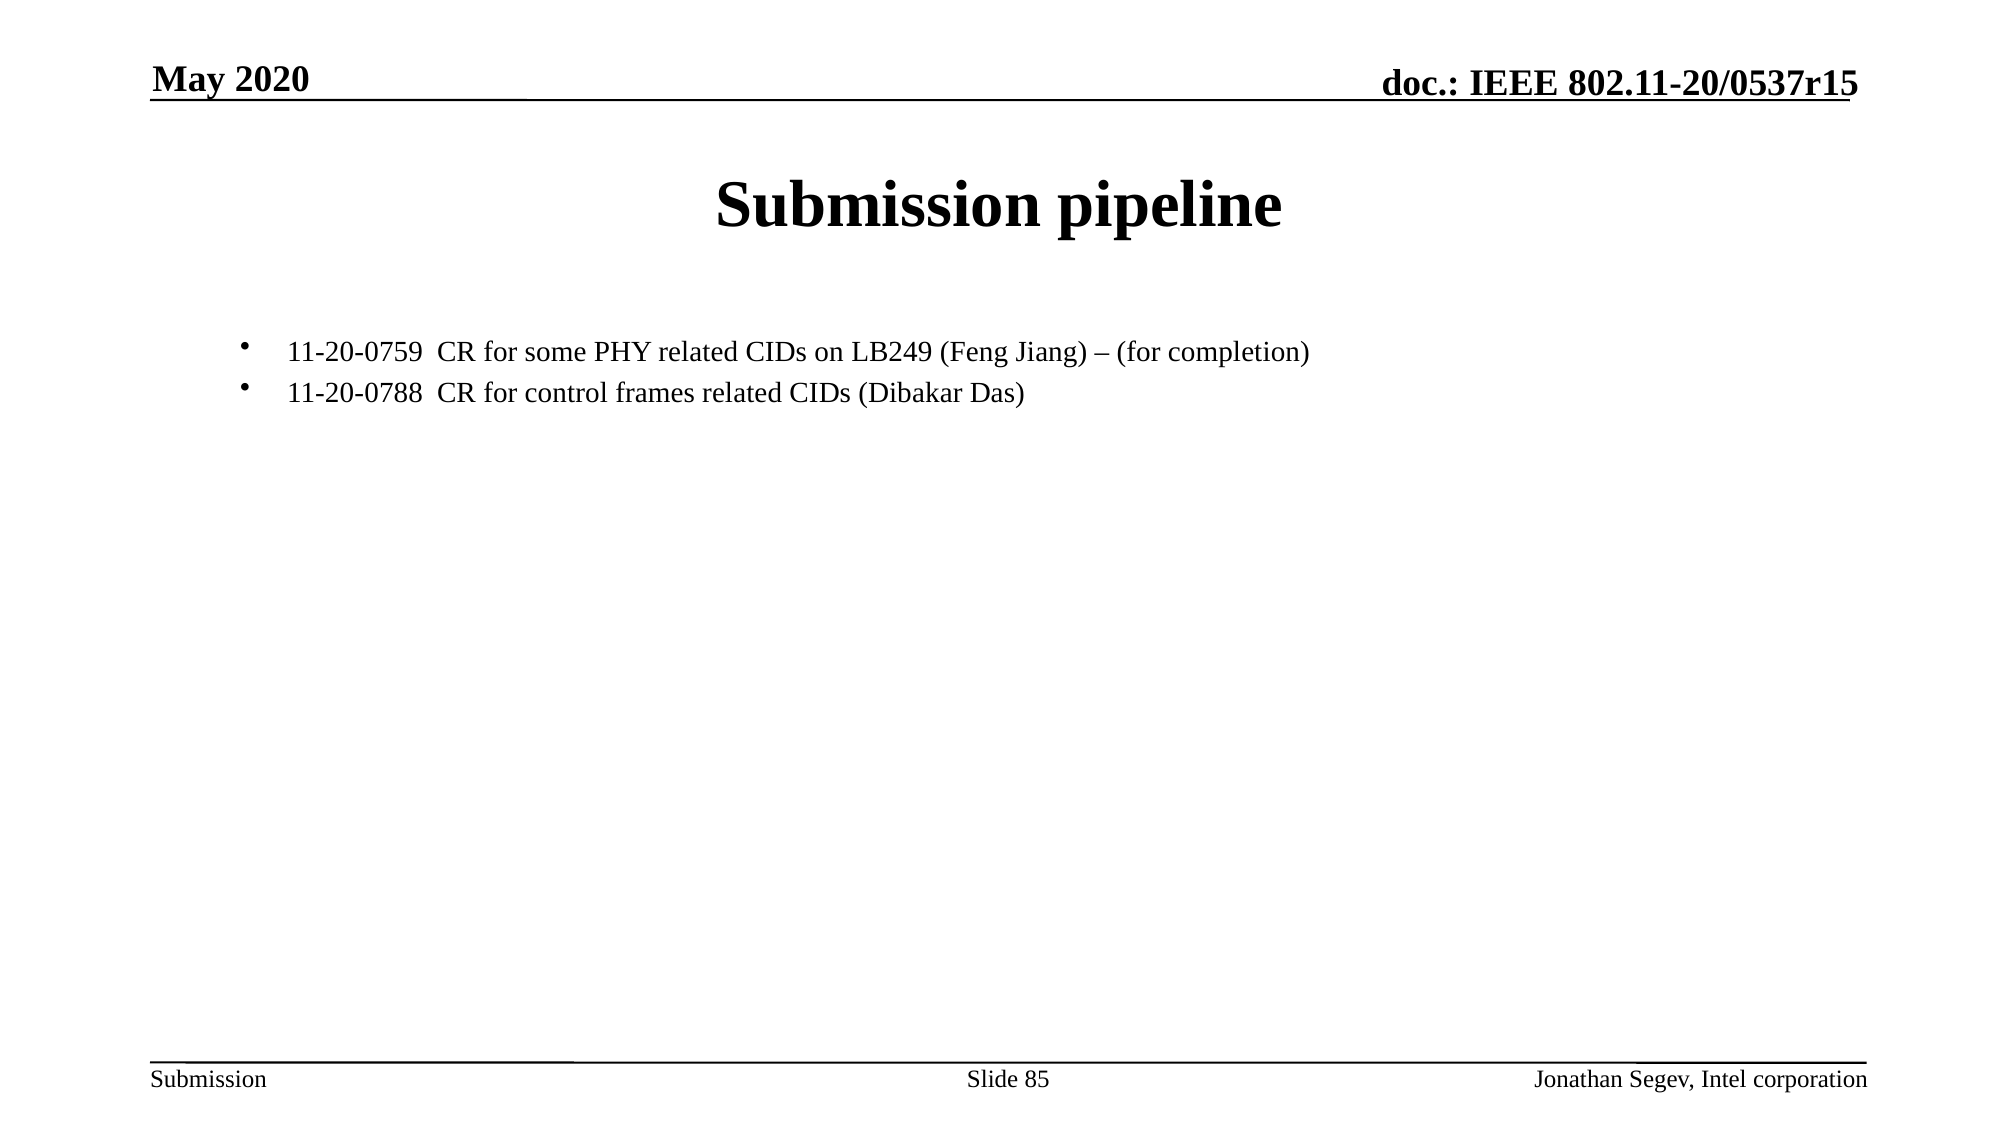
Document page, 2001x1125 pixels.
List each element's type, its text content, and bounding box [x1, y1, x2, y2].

slide_number Slide 85 [950, 1061, 1067, 1123]
footer Jonathan Segev, Intel corporation [1171, 1061, 1869, 1093]
list 11-20-0759 CR for some PHY related CIDs on LB249 (Feng Jiang) – (for completion) 11-20-0788 CR for control frames related CIDs (Dibakar Das) [149, 324, 1850, 1000]
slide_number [152, 54, 563, 100]
title Submission pipeline [149, 112, 1850, 288]
